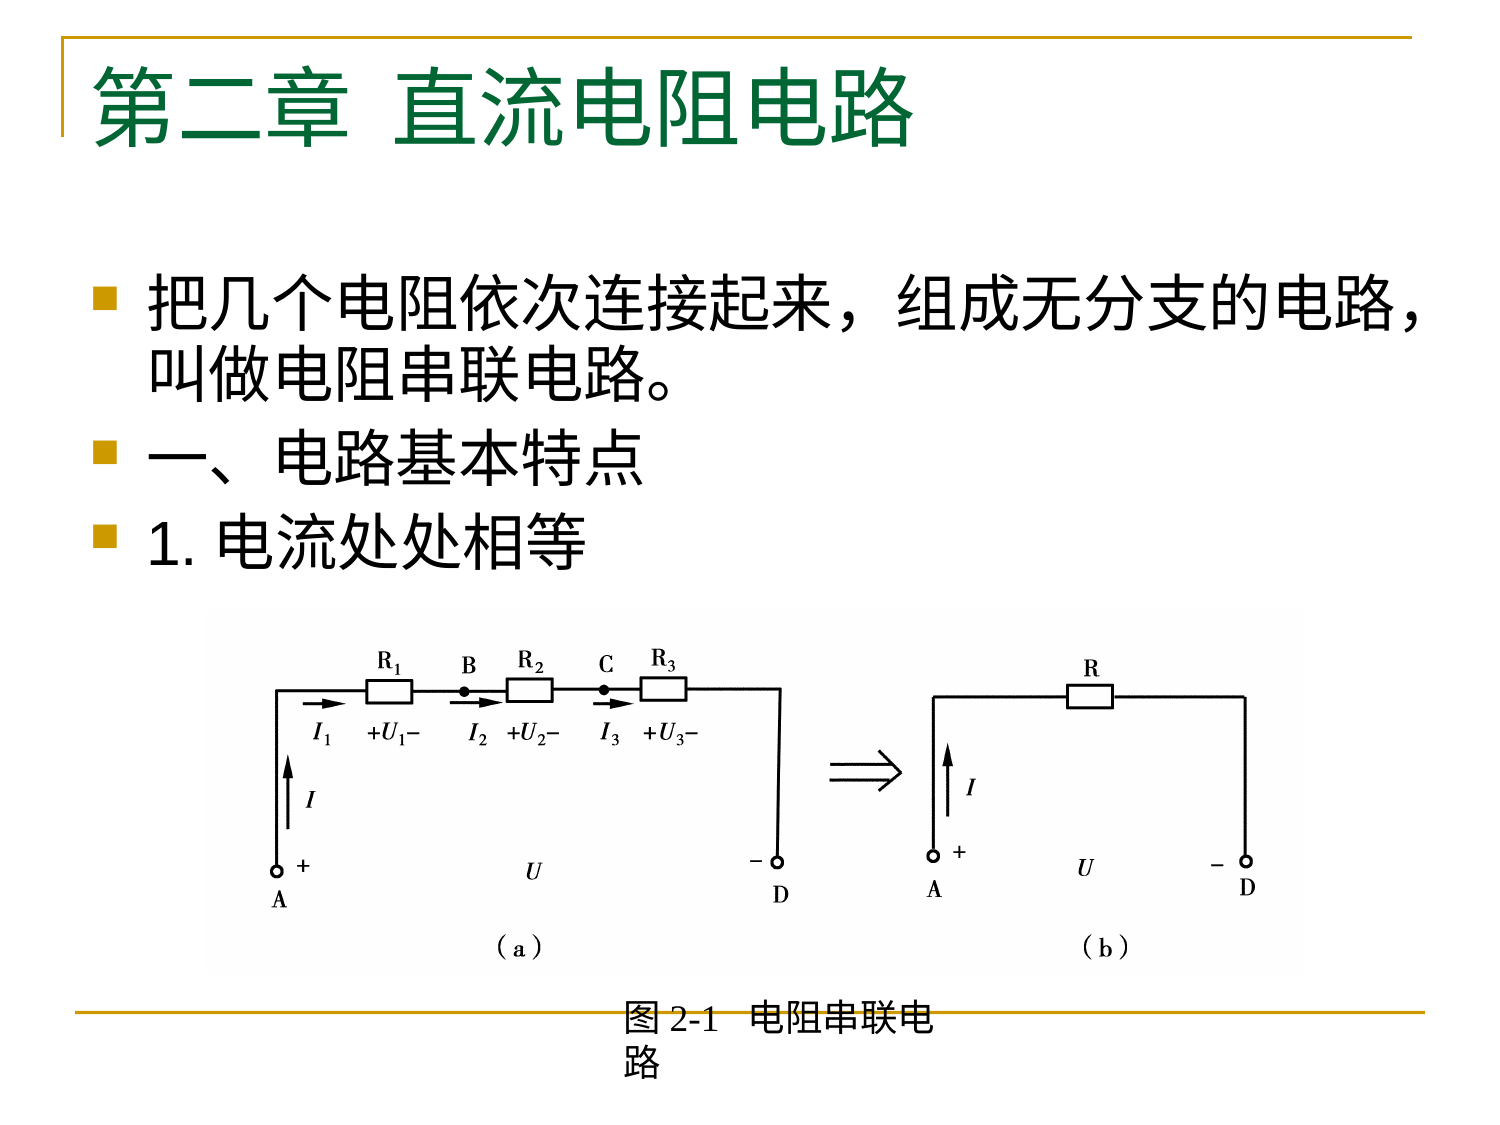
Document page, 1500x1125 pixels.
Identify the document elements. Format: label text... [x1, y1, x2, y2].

picture [206, 609, 1306, 974]
list 把几个电阻依次连接起来，组成无分支的电路，叫做电阻串联电路。 一、电路基本特点 1.电流处处相等 [74, 262, 1426, 1086]
text_box 图2-1 电阻串联电路 [608, 986, 975, 1092]
title 第二章 直流电阻电路 [74, 45, 1426, 233]
